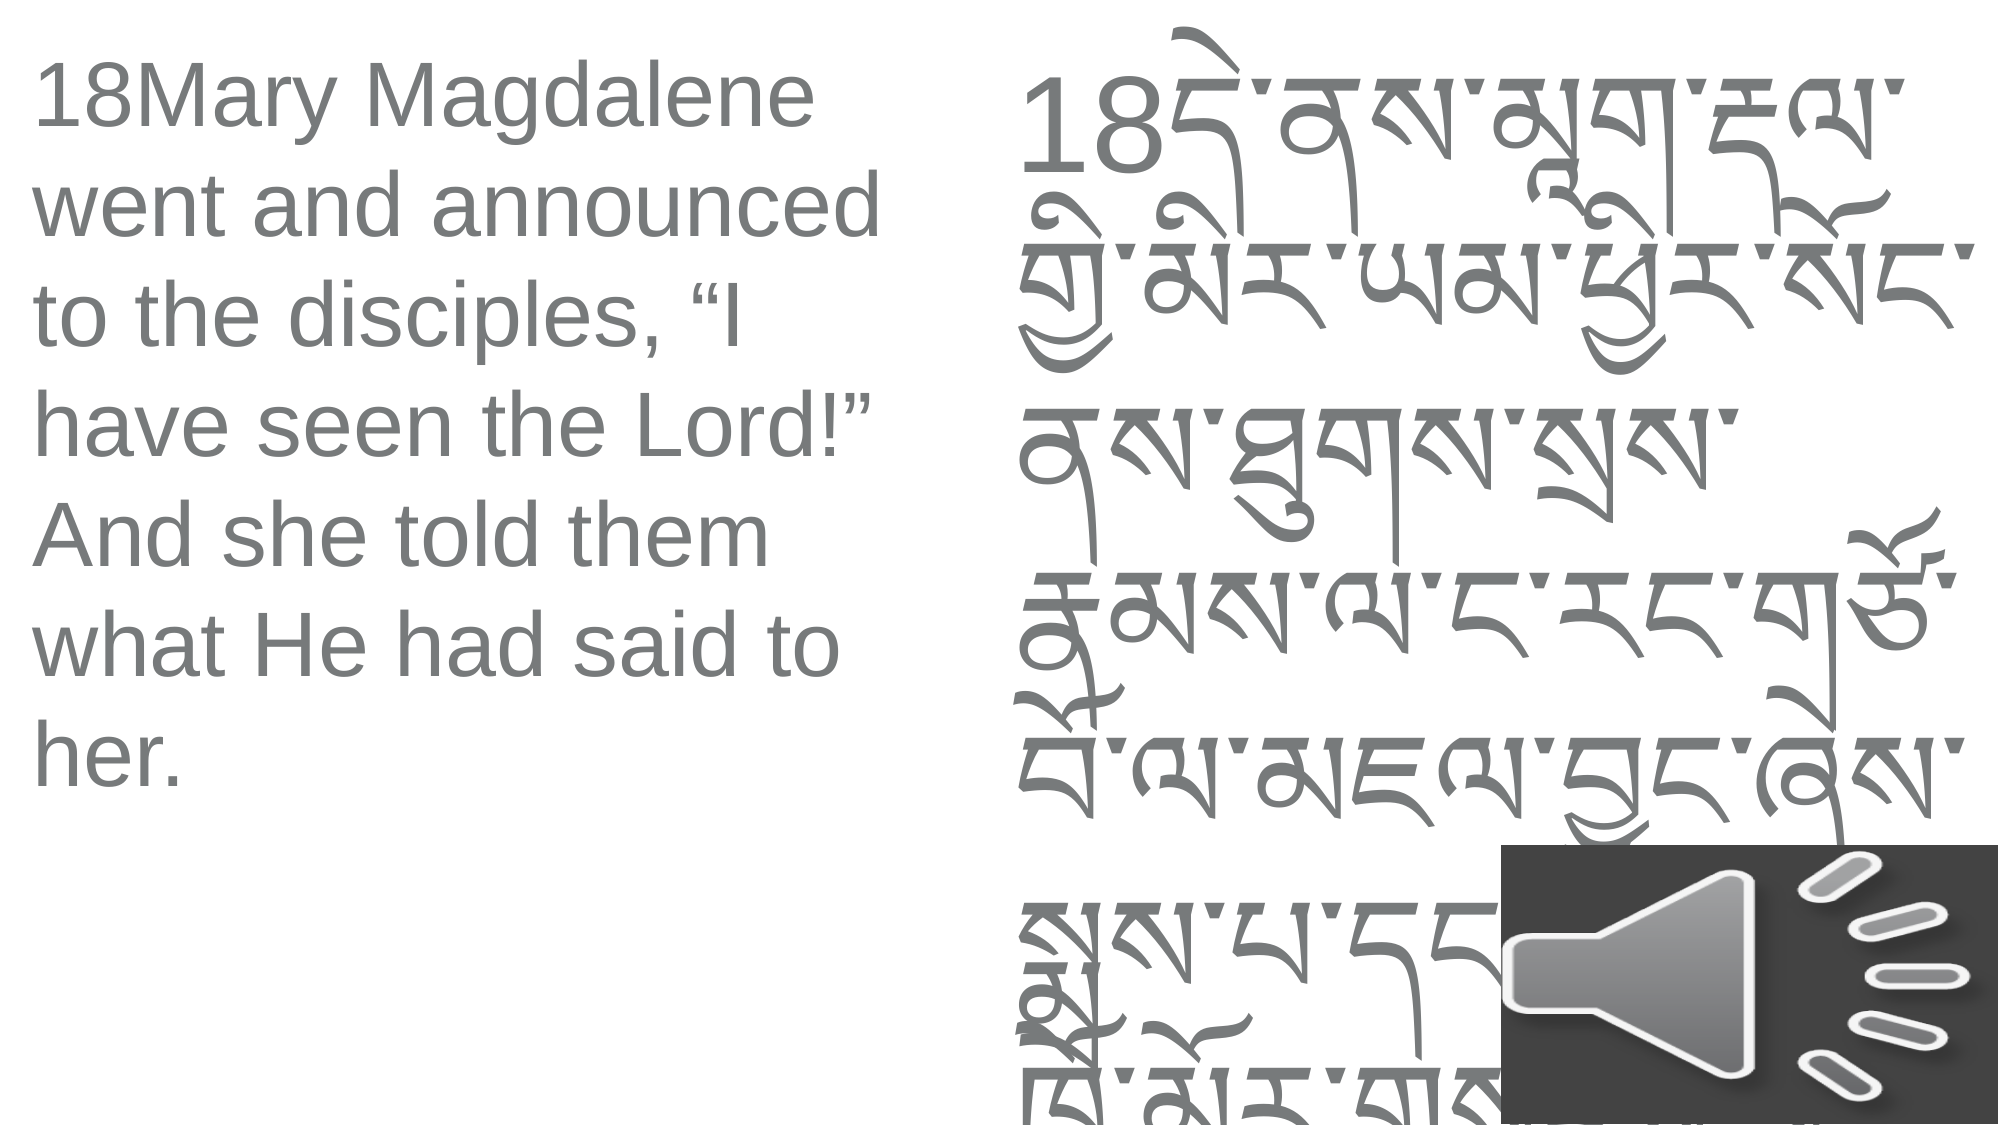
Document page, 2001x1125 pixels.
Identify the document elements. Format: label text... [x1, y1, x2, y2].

text_box 18དེ་ནས་མཱག་རྡལ་གྱི་མིར་ཡམ་ཕྱིར་སོང་ནས་ཐུགས་སྲས་རྣམས་ལ་ང་རང་གཙོ་བོ་ལ་མཇལ་བྱུང་ཞེས་སྨྲས་པ་དང་ཁོང་གིས་ཁོ་མོར་གསུངས་པ་རྣམས་ཀྱང་སྨྲས༌སོ།། [999, 27, 2000, 1104]
picture [1500, 843, 2000, 1125]
text_box 18Mary Magdalene went and announced to the disciples, “I have seen the Lord!” And she told them what He had said to her. [18, 27, 973, 1104]
